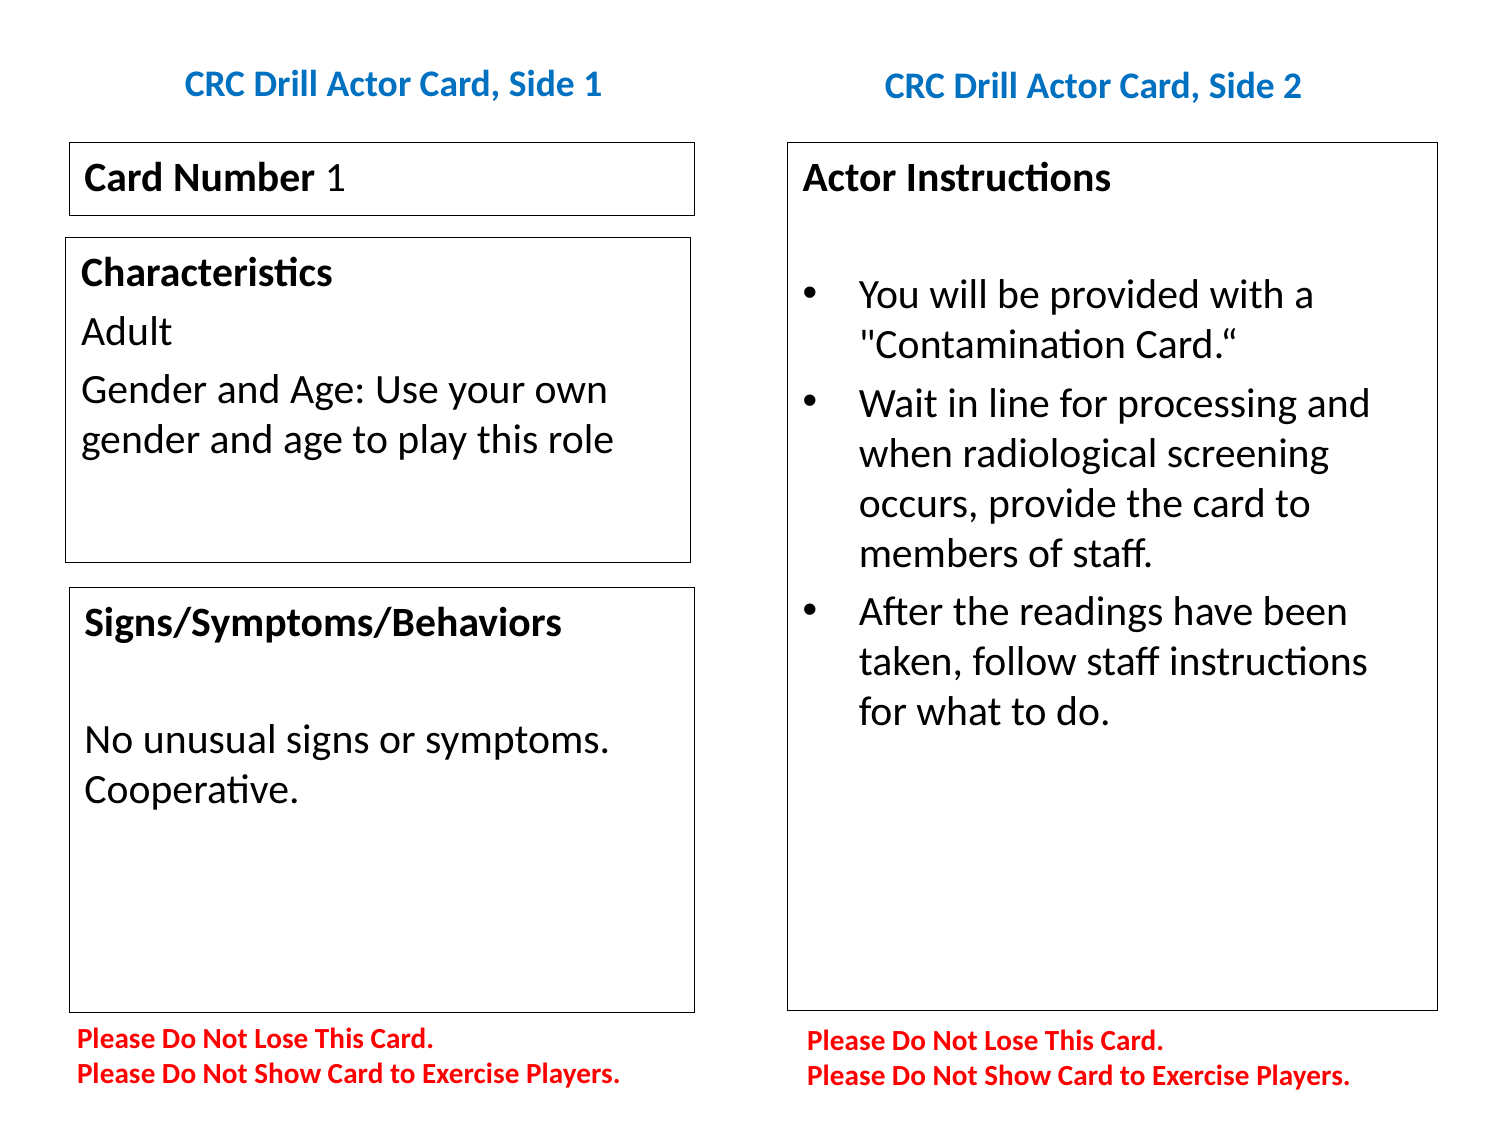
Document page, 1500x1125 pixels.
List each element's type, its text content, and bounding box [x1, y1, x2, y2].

text_box CRC Drill Actor Card, Side 2 [762, 24, 1425, 143]
list Characteristics Adult Gender and Age: Use your own gender and age to play this role [65, 237, 691, 563]
list Actor Instructions You will be provided with a "Contamination Card.“ Wait in line for processing and when radiological screening occurs, provide the card to members of staff. After the readings have been taken, follow staff instructions for what to do. [787, 142, 1438, 1011]
text_box Please Do Not Lose This Card. Please Do Not Show Card to Exercise Players. [792, 1013, 1425, 1099]
title CRC Drill Actor Card, Side 1 [62, 23, 725, 141]
text_box Please Do Not Lose This Card. Please Do Not Show Card to Exercise Players. [62, 1012, 695, 1098]
text_box Signs/Symptoms/Behaviors No unusual signs or symptoms. Cooperative. [69, 587, 695, 1013]
text_box Card Number 1 [69, 142, 695, 216]
